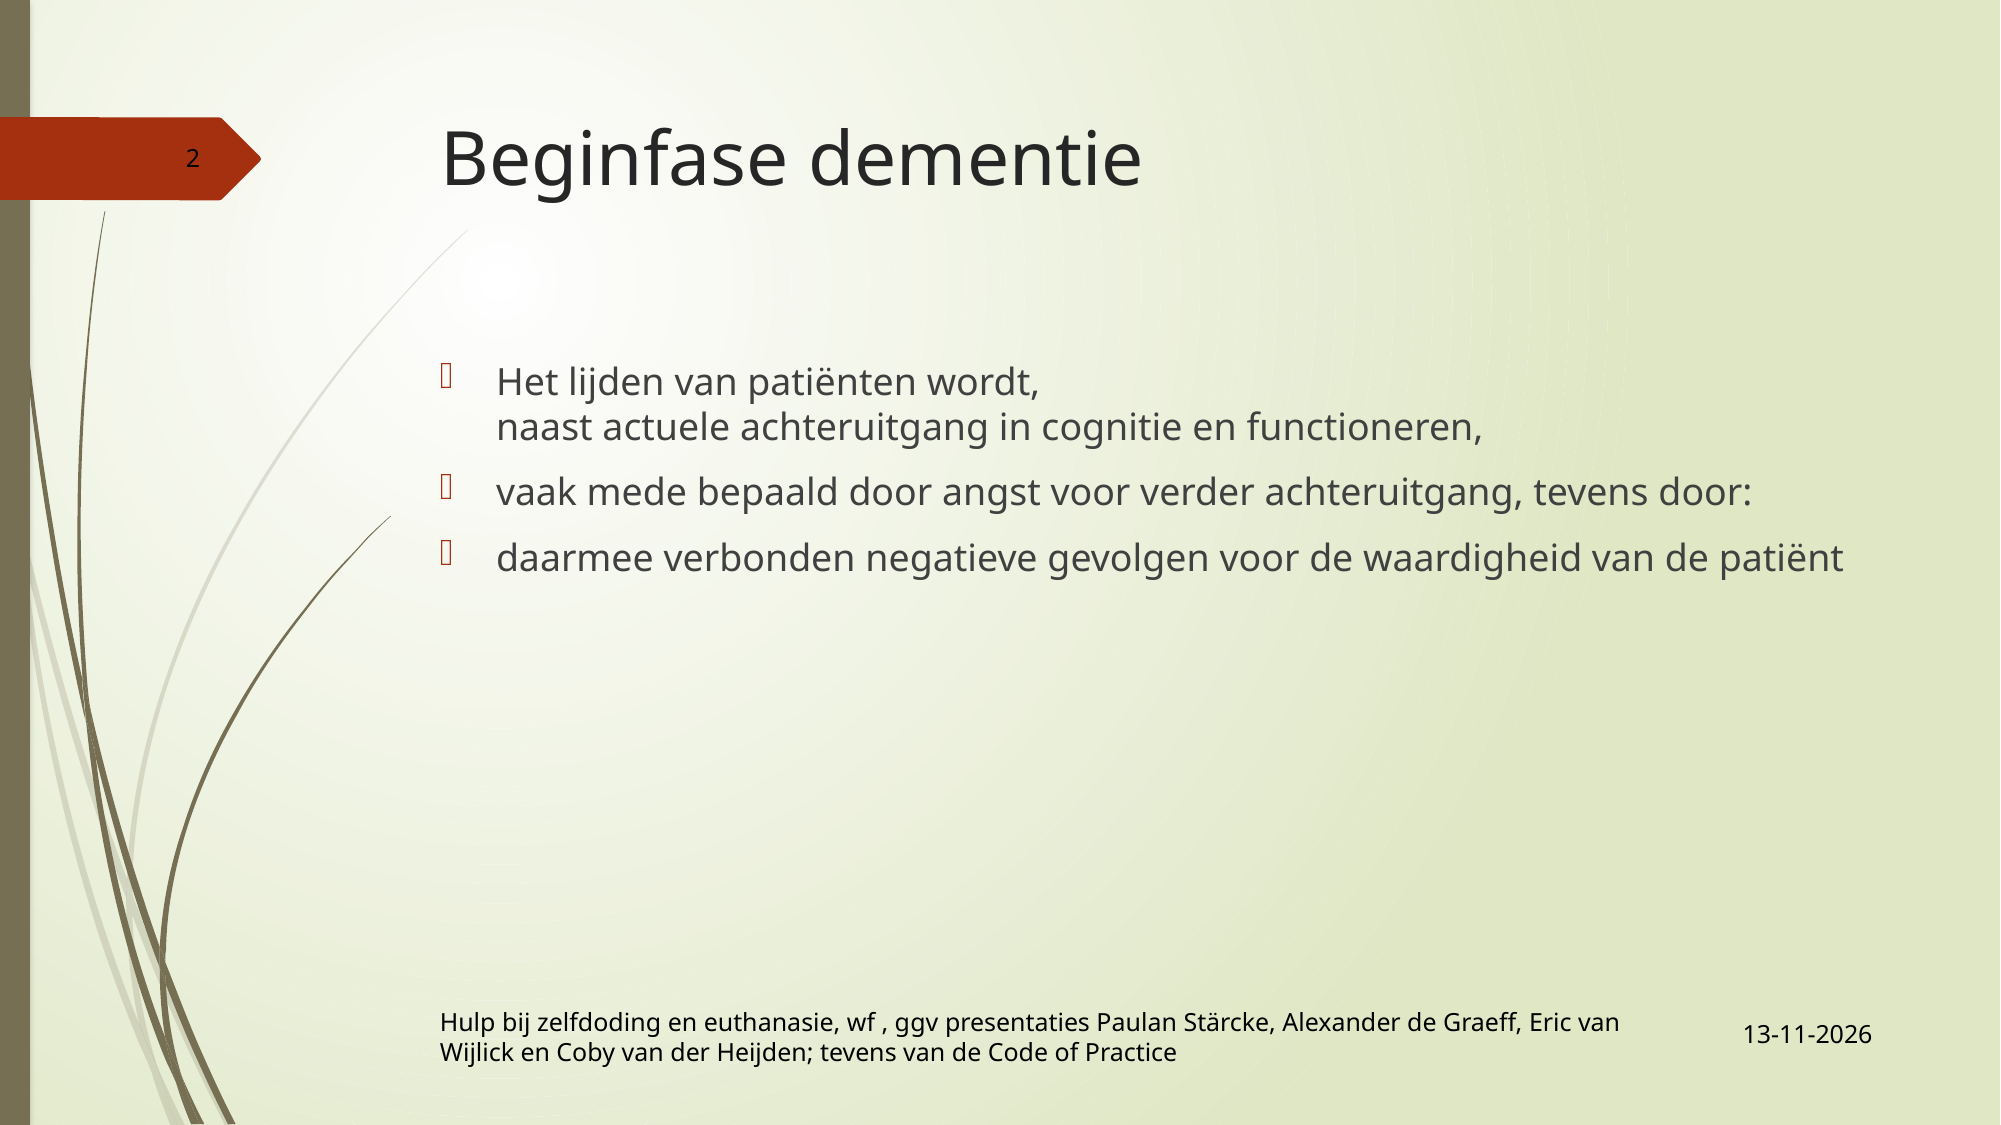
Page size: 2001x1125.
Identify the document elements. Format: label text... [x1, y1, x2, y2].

title Beginfase dementie [425, 102, 1888, 313]
slide_number 2 [87, 129, 216, 190]
footer Hulp bij zelfdoding en euthanasie, wf , ggv presentaties Paulan Stärcke, Alexander de Graeff, Eric van Wijlick en Coby van der Heijden; tevens van de Code of Practice [424, 1006, 1675, 1067]
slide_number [1699, 1005, 1888, 1067]
list Het lijden van patiënten wordt, naast actuele achteruitgang in cognitie en functioneren, vaak mede bepaald door angst voor verder achteruitgang, tevens door: daarmee verbonden negatieve gevolgen voor de waardigheid van de patiënt [424, 350, 1888, 970]
